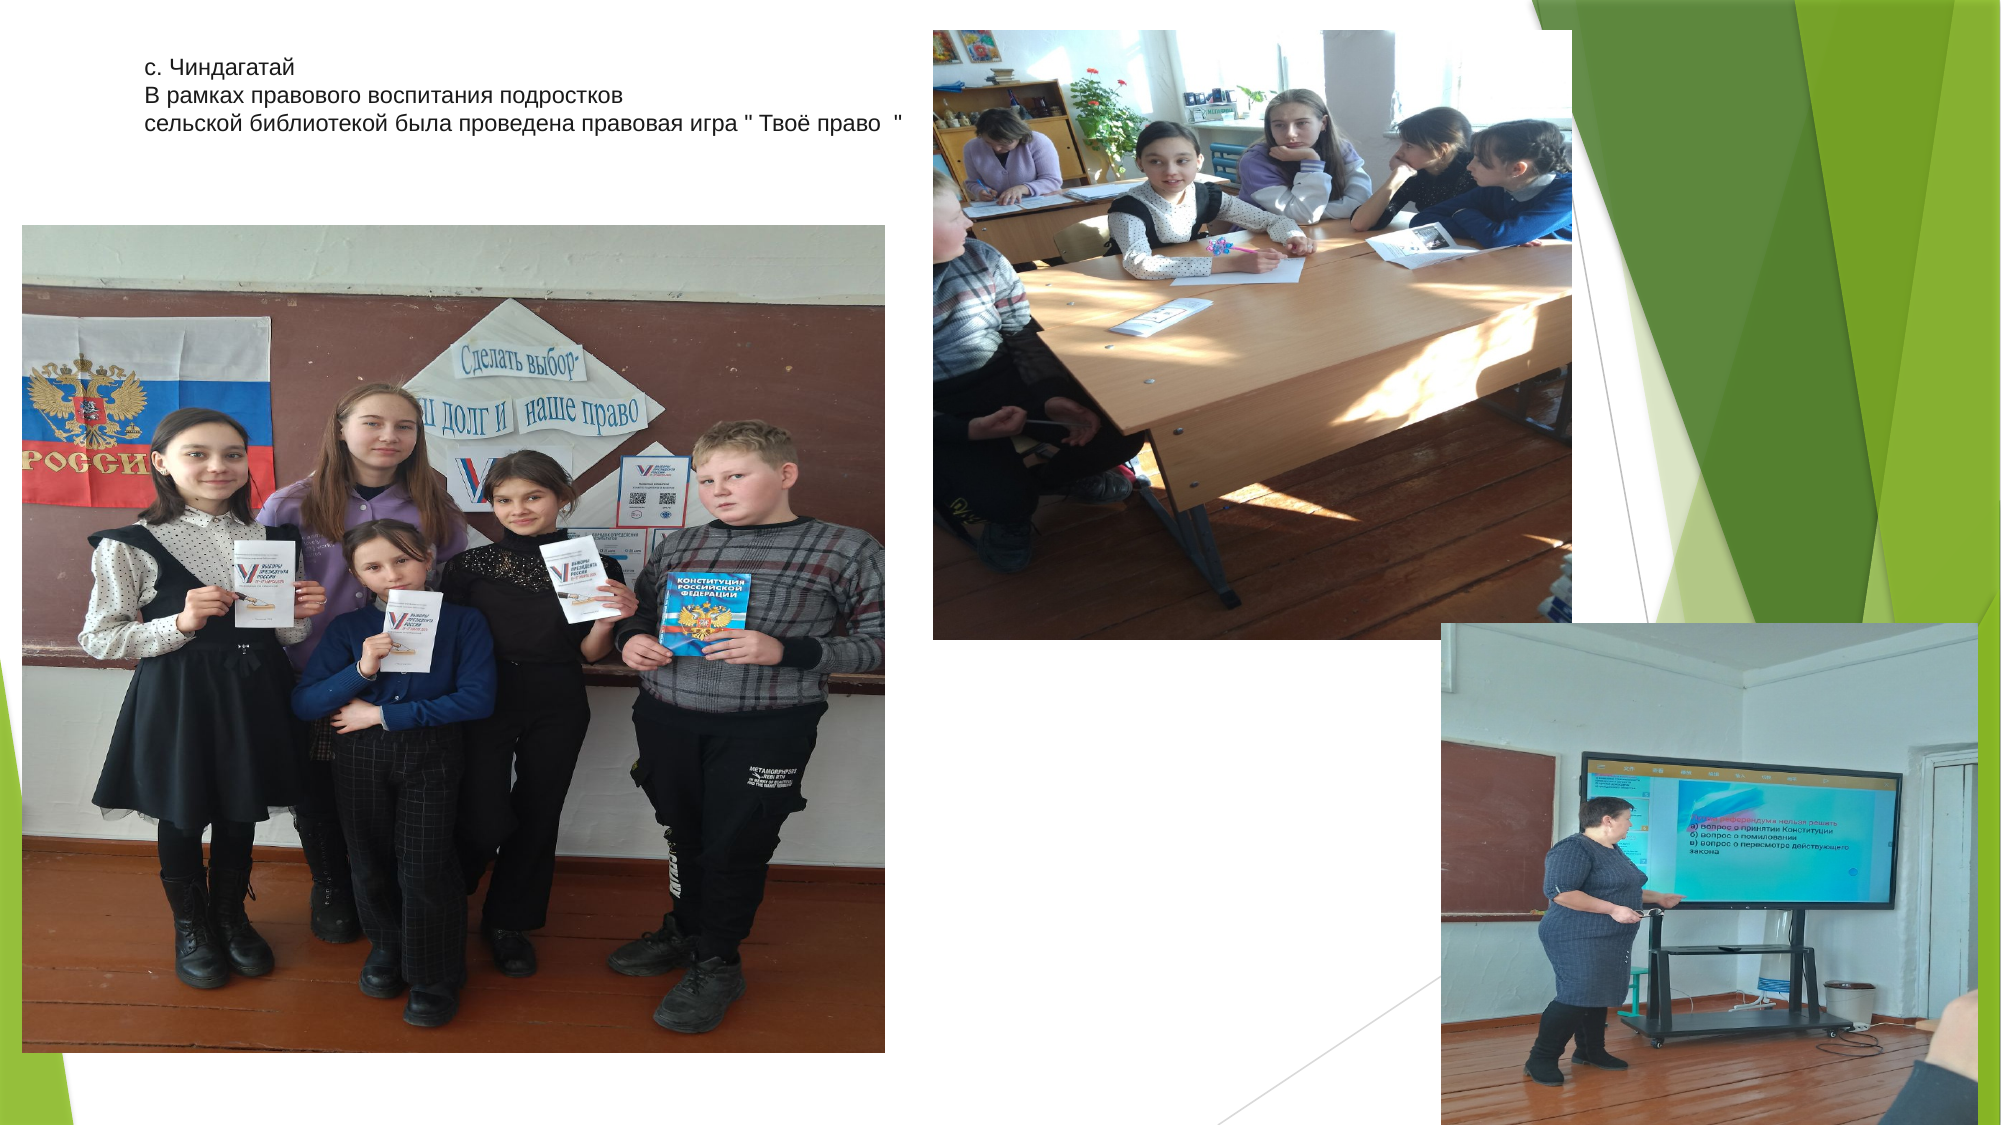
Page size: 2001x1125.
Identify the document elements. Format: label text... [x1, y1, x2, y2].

title с. Чиндагатай В рамках правового воспитания подростков сельской библиотекой была проведена правовая игра " Твоё право " [129, 39, 927, 178]
picture [22, 225, 885, 1054]
picture [932, 29, 1978, 1125]
